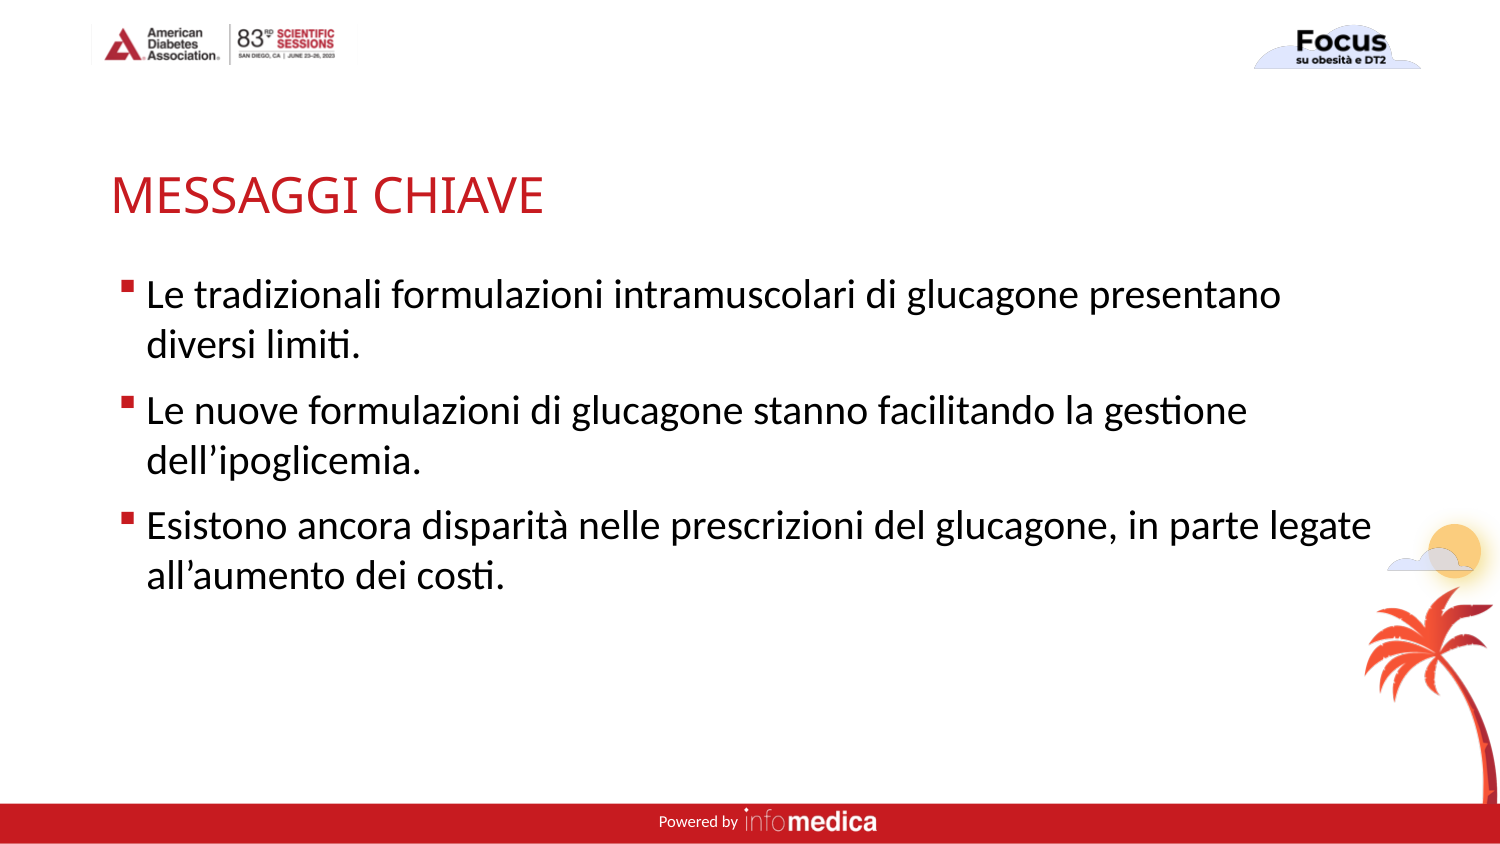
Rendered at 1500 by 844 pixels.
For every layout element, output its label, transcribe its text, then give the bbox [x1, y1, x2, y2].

picture [1241, 7, 1429, 87]
list Le tradizionali formulazioni intramuscolari di glucagone presentano diversi limiti. Le nuove formulazioni di glucagone stanno facilitando la gestione dell’ipoglicemia. Esistono ancora disparità nelle prescrizioni del glucagone, in parte legate all’aumento dei costi. [103, 259, 1397, 760]
picture [83, 24, 363, 65]
title MESSAGGI CHIAVE [95, 134, 1390, 260]
picture [742, 807, 879, 832]
picture [1361, 523, 1500, 804]
